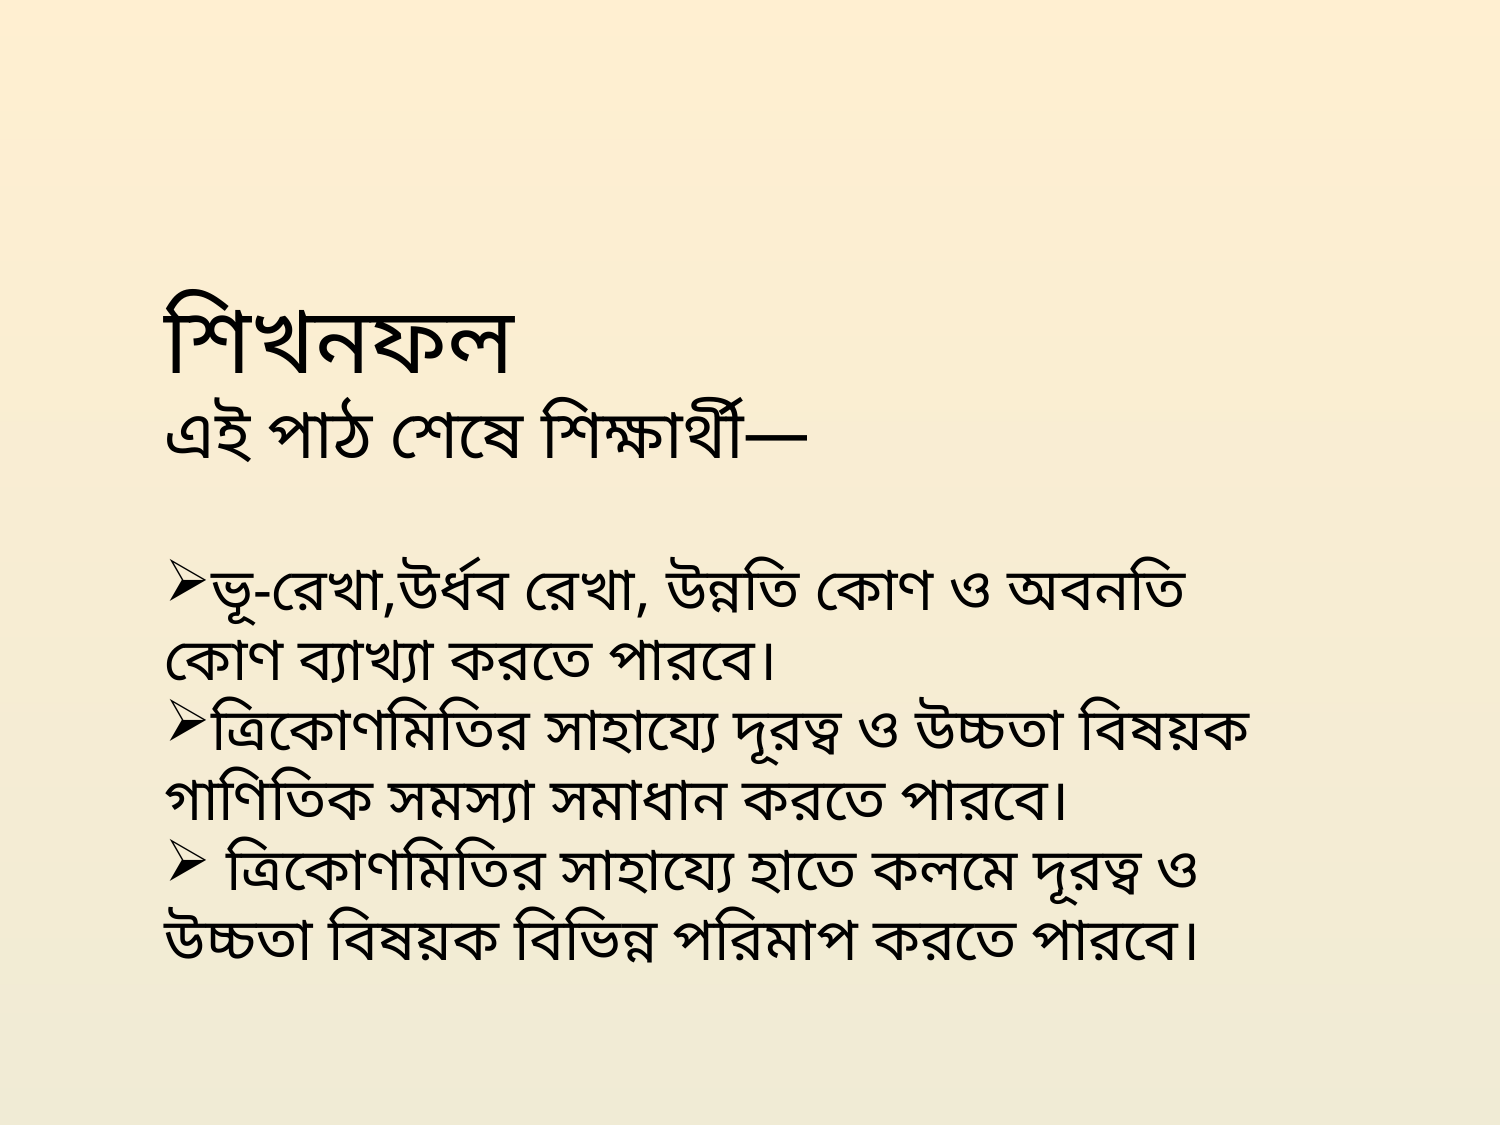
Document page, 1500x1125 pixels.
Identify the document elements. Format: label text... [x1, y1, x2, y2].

text_box শিখনফল এই পাঠ শেষে শিক্ষার্থী— ভূ-রেখা,উর্ধব রেখা, উন্নতি কোণ ও অবনতি কোণ ব্যাখ্যা করতে পারবে। ত্রিকোণমিতির সাহায্যে দূরত্ব ও উচ্চতা বিষয়ক গাণিতিক সমস্যা সমাধান করতে পারবে। ত্রিকোণমিতির সাহায্যে হাতে কলমে দূরত্ব ও উচ্চতা বিষয়ক বিভিন্ন পরিমাপ করতে পারবে। [149, 274, 1275, 980]
